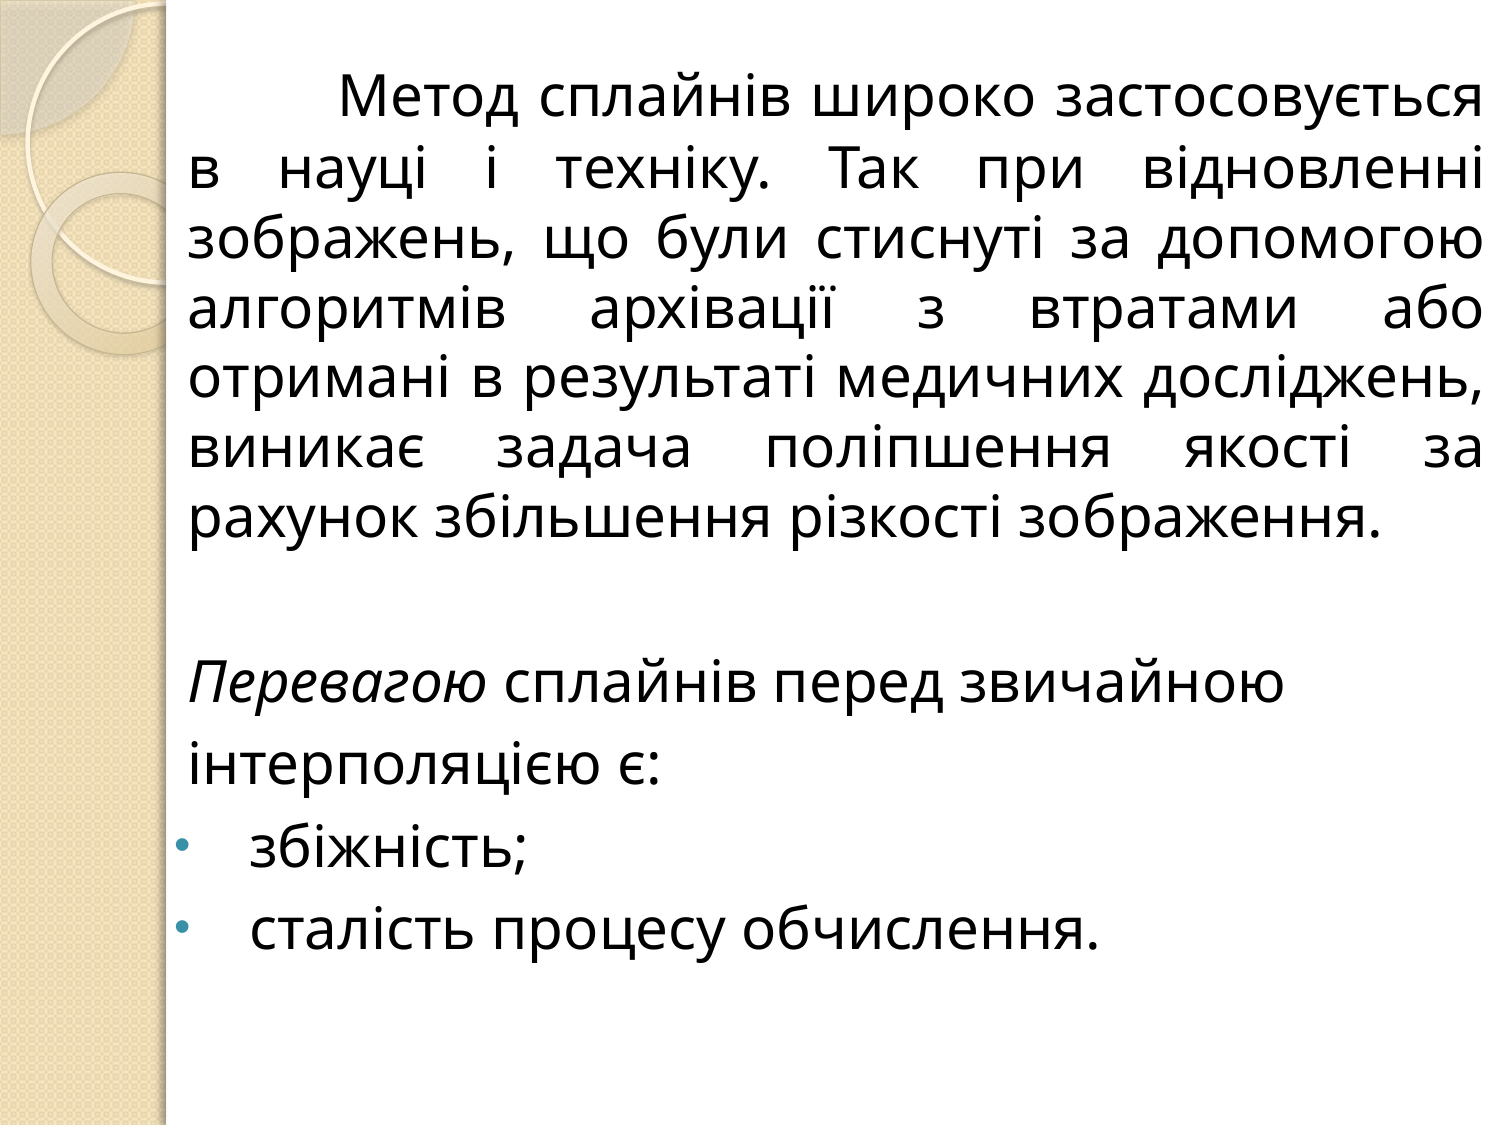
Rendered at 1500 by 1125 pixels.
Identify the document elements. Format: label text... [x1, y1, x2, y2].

text_box Метод сплайнів широко застосовується в науці і техніку. Так при відновленні зображень, що були стиснуті за допомогою алгоритмів архівації з втратами або отримані в результаті медичних досліджень, виникає задача поліпшення якості за рахунок збільшення різкості зображення. Пе­ре­ва­гою сплай­нів пе­ред зви­чай­ною ін­тер­по­ля­ці­єю є: збіжність; сталість процесу обчислення. [159, 42, 1500, 1124]
